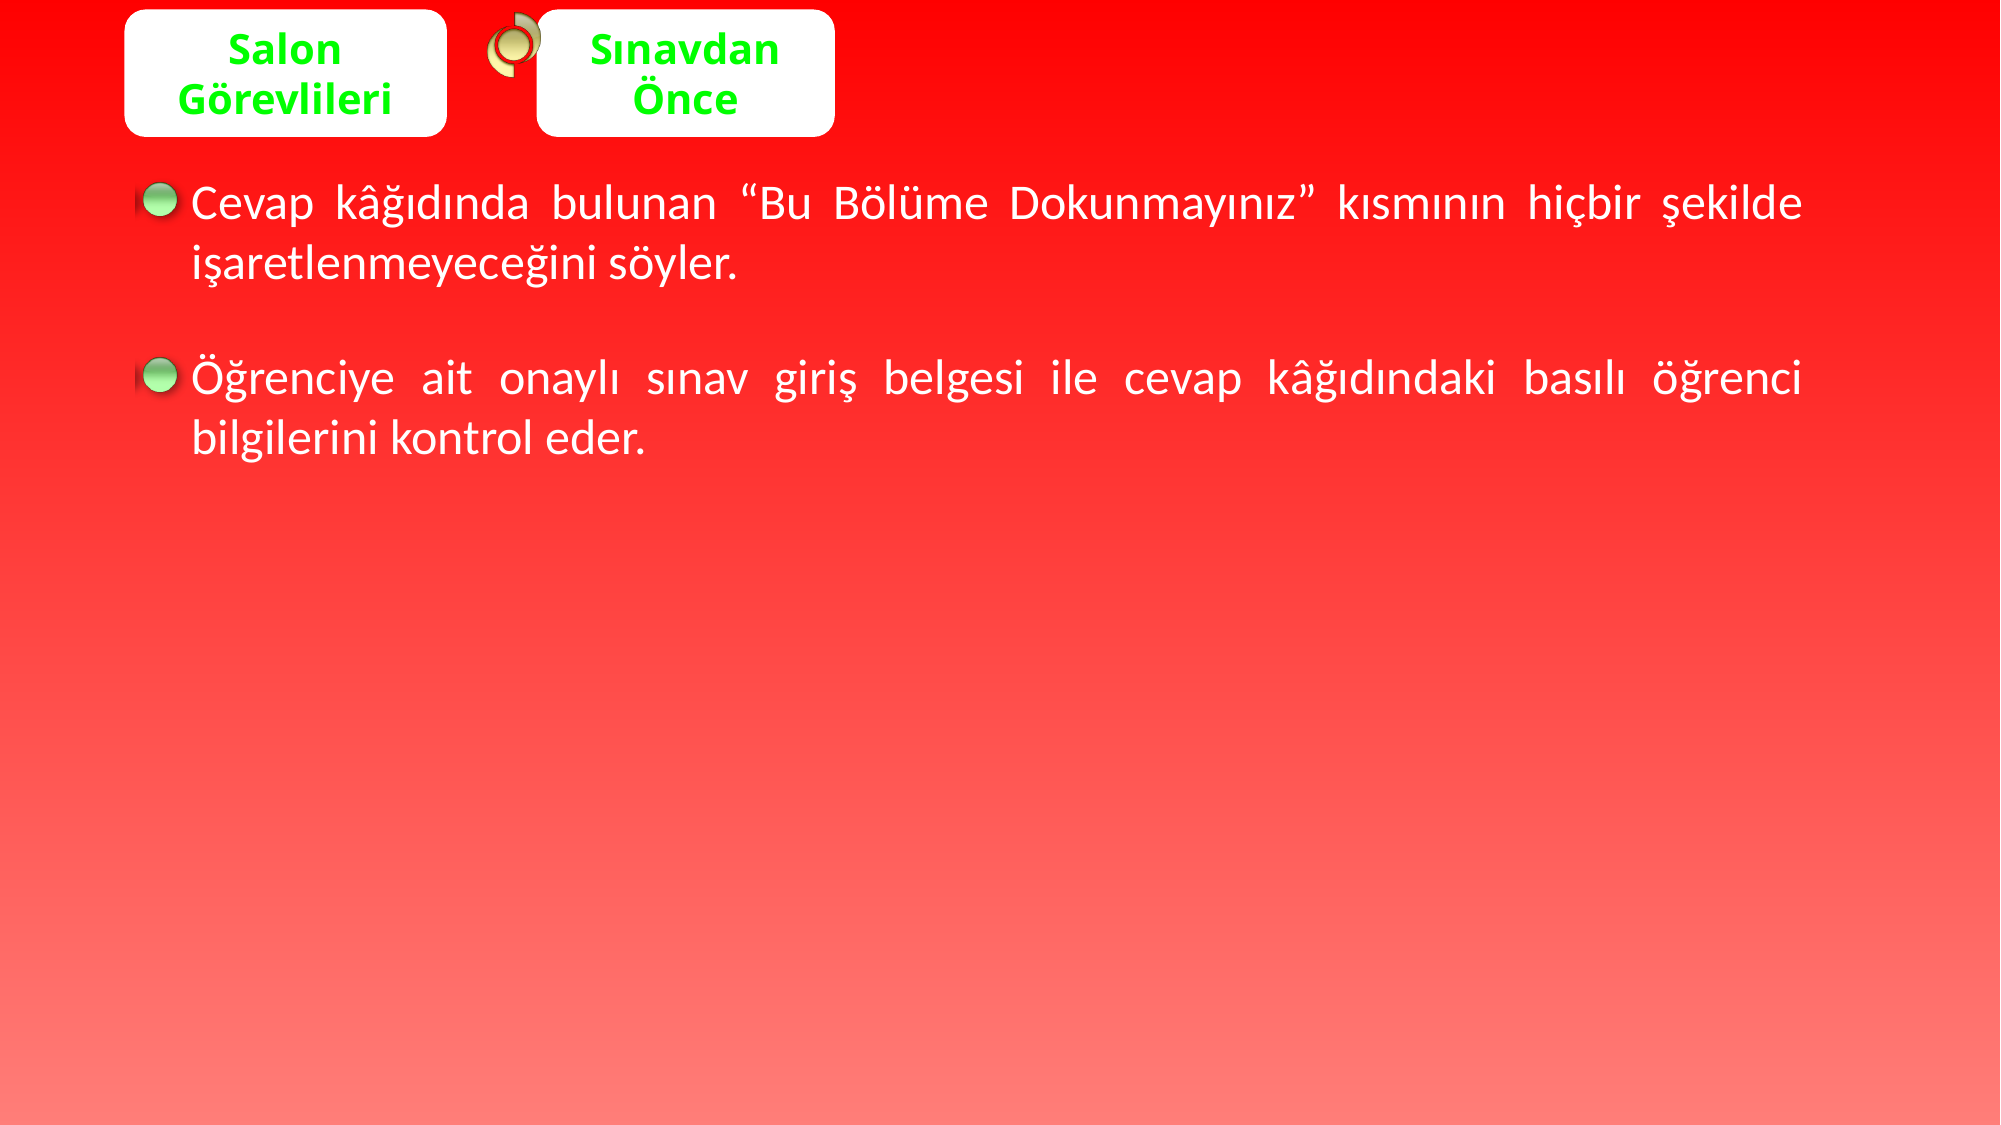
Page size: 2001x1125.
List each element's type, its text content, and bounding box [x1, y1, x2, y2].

picture [138, 178, 179, 219]
picture [482, 11, 545, 80]
text_box Öğrenciye ait onaylı sınav giriş belgesi ile cevap kâğıdındaki basılı öğrenci bilgilerini kontrol eder. [176, 337, 1819, 472]
text_box Salon Görevlileri [124, 9, 447, 137]
picture [138, 353, 179, 395]
text_box Cevap kâğıdında bulunan “Bu Bölüme Dokunmayınız” kısmının hiçbir şekilde işaretlenmeyeceğini söyler. [176, 161, 1819, 297]
text_box Sınavdan Önce [536, 9, 835, 137]
